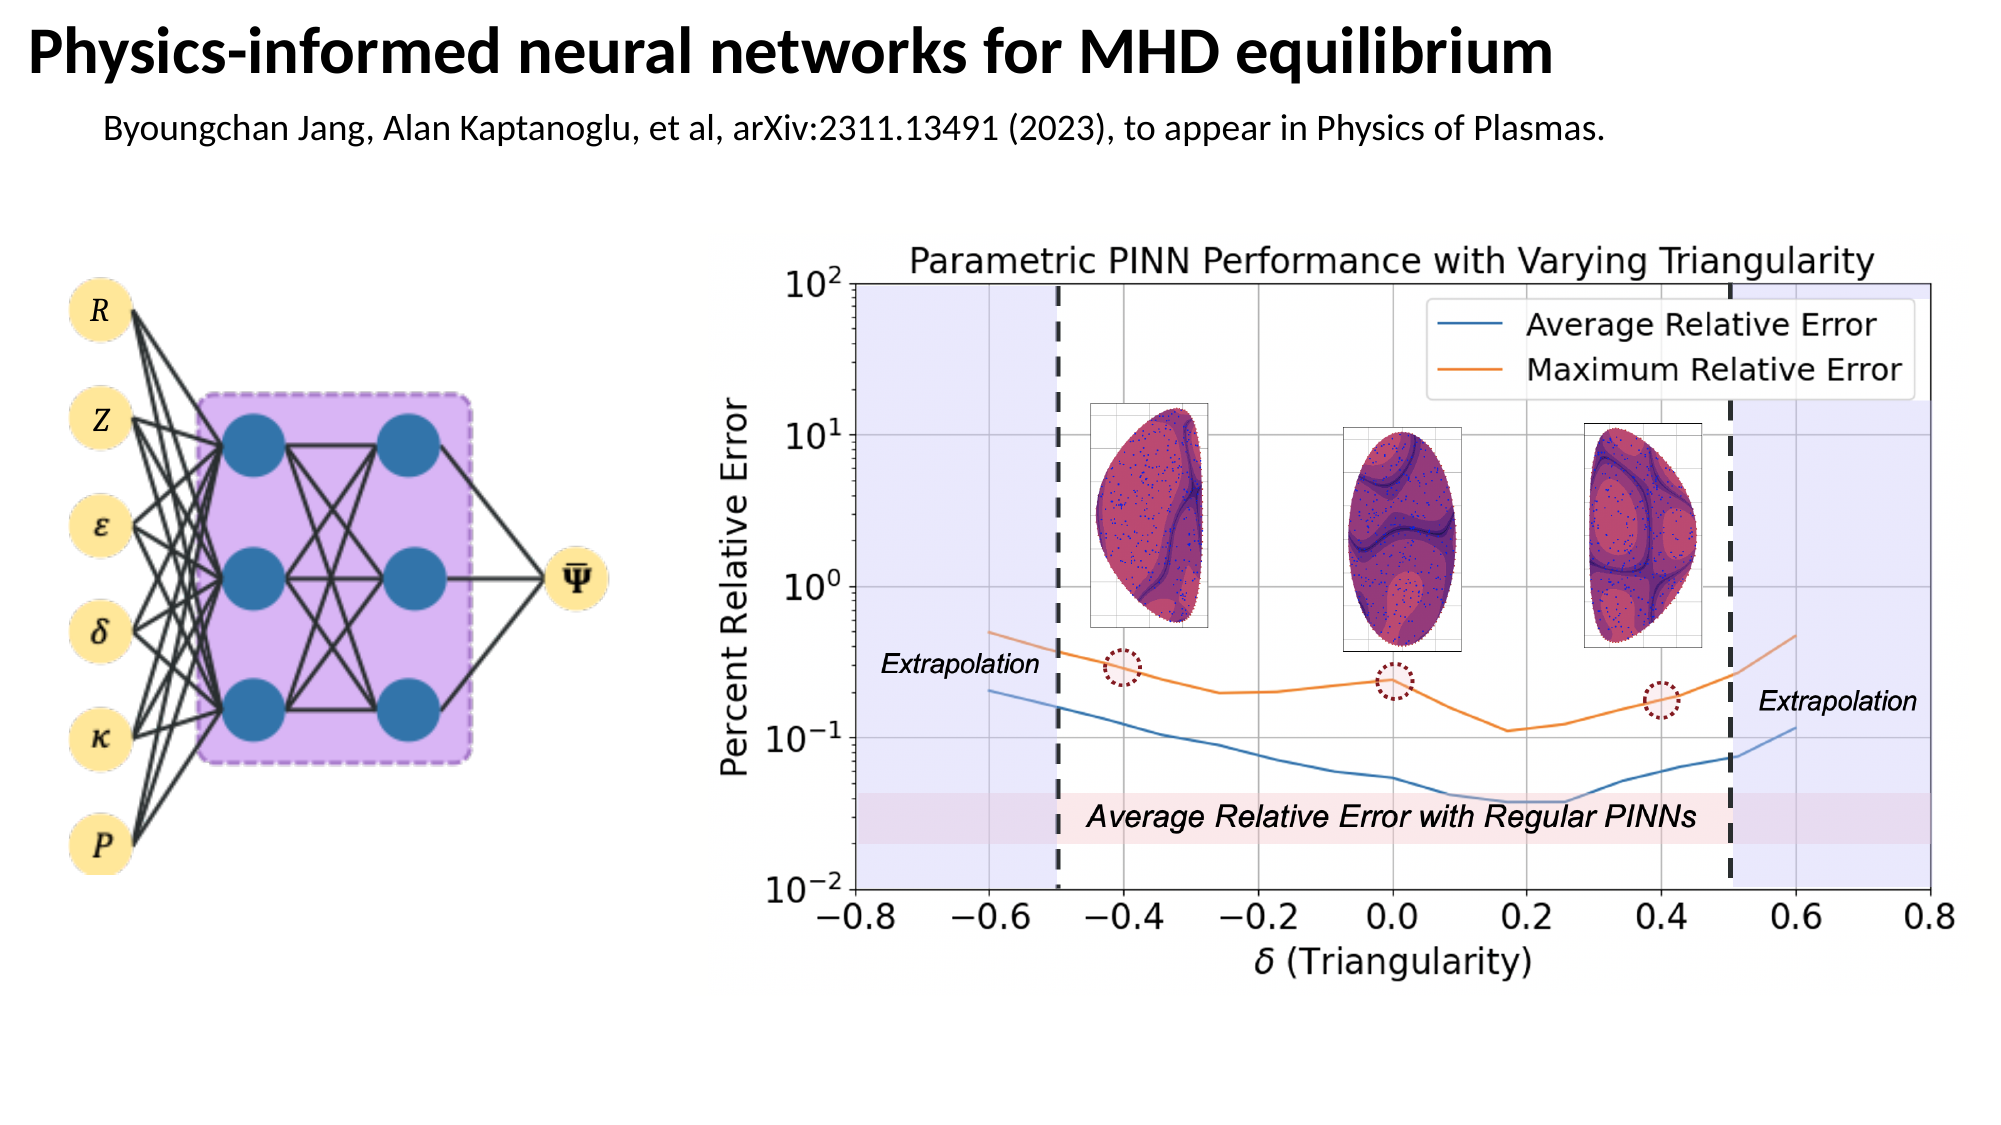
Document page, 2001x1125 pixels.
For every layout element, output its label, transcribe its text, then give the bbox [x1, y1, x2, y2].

text_box Physics-informed neural networks for MHD equilibrium [13, 0, 2000, 95]
picture [690, 223, 2000, 996]
text_box Byoungchan Jang, Alan Kaptanoglu, et al, arXiv:2311.13491 (2023), to appear in Physics of Plasmas. [88, 95, 1623, 156]
picture [67, 276, 636, 875]
